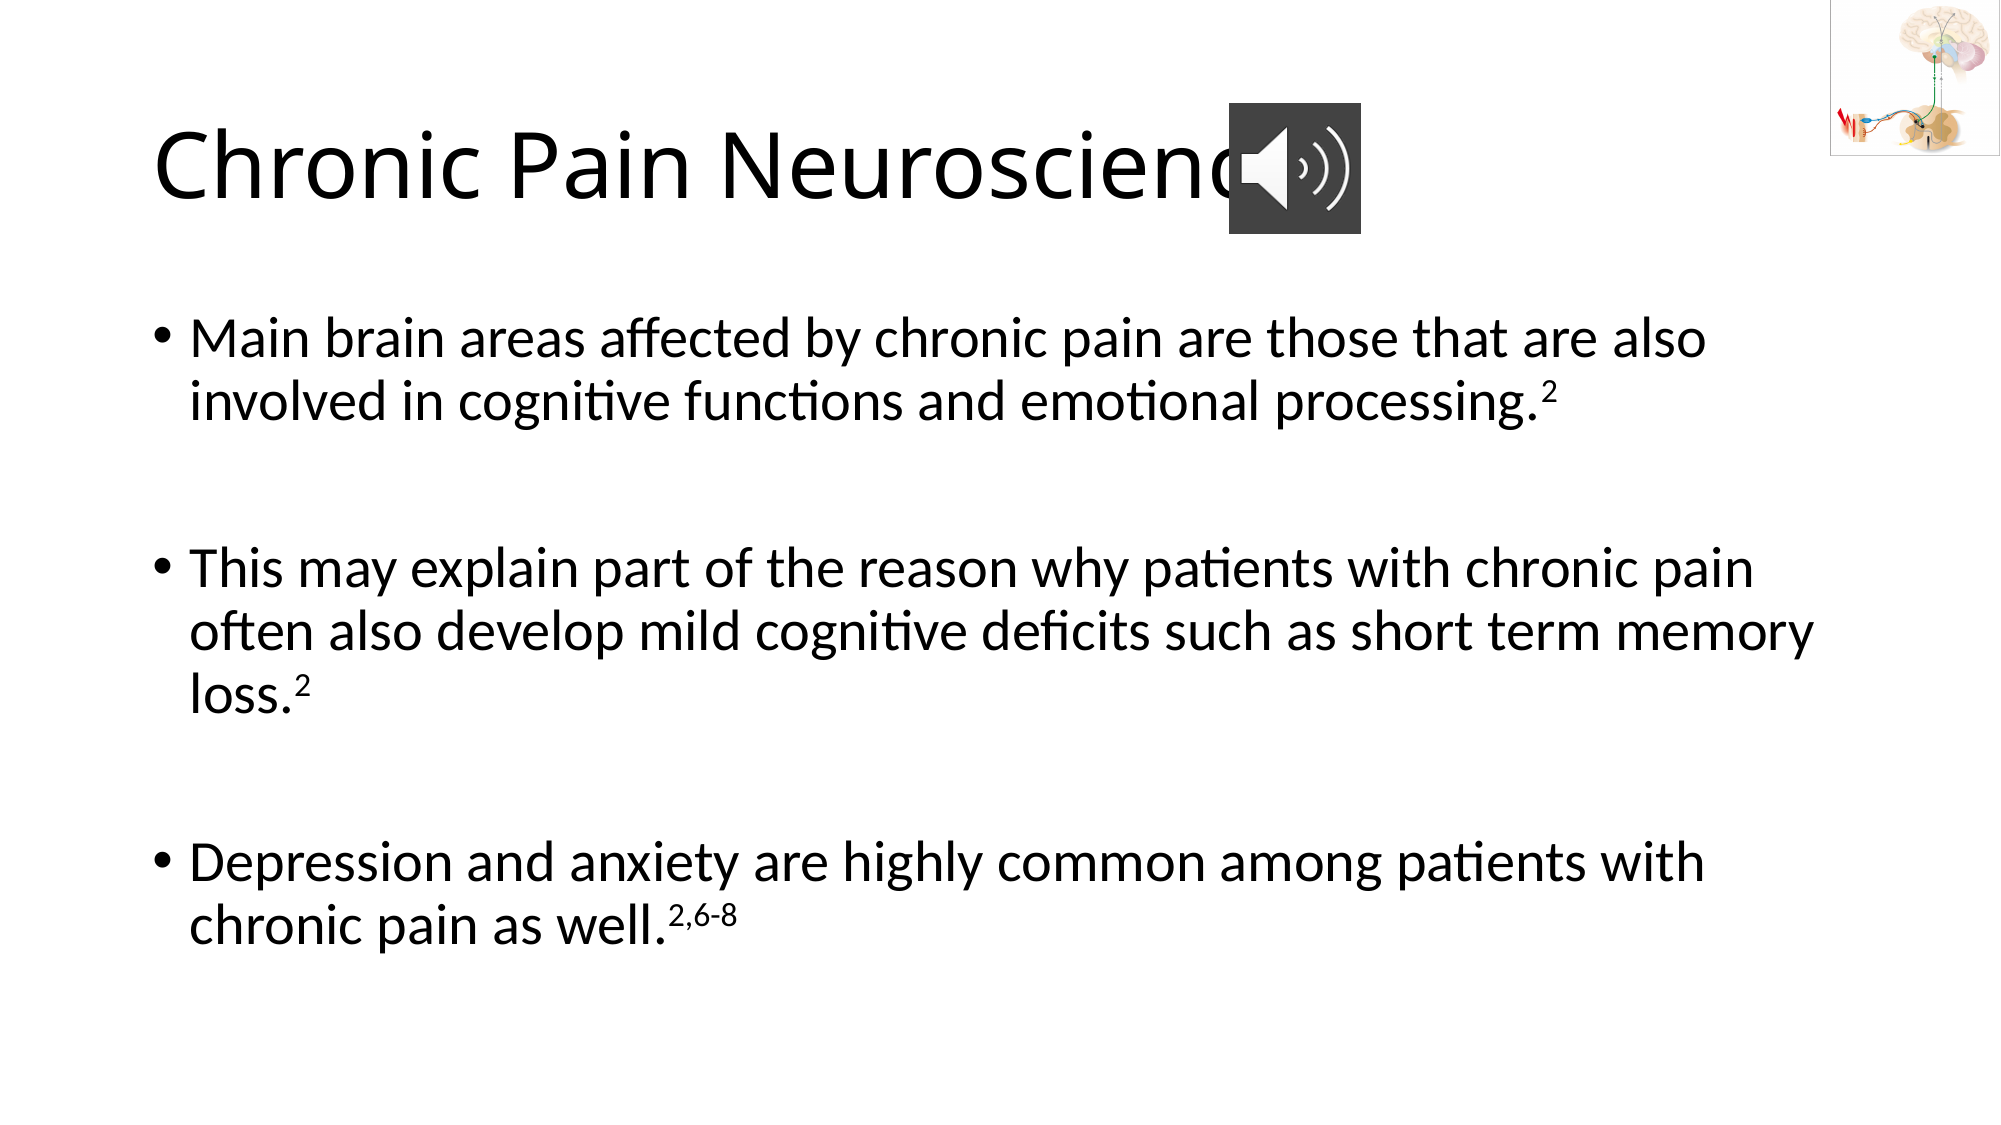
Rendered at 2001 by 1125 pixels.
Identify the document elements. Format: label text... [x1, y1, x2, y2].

picture [1830, 0, 2000, 156]
picture [1228, 101, 1362, 236]
list Main brain areas affected by chronic pain are those that are also involved in cognitive functions and emotional processing.2 This may explain part of the reason why patients with chronic pain often also develop mild cognitive deficits such as short term memory loss.2 Depression and anxiety are highly common among patients with chronic pain as well.2,6-8 [137, 299, 1863, 1014]
title Chronic Pain Neuroscience [137, 59, 1863, 278]
